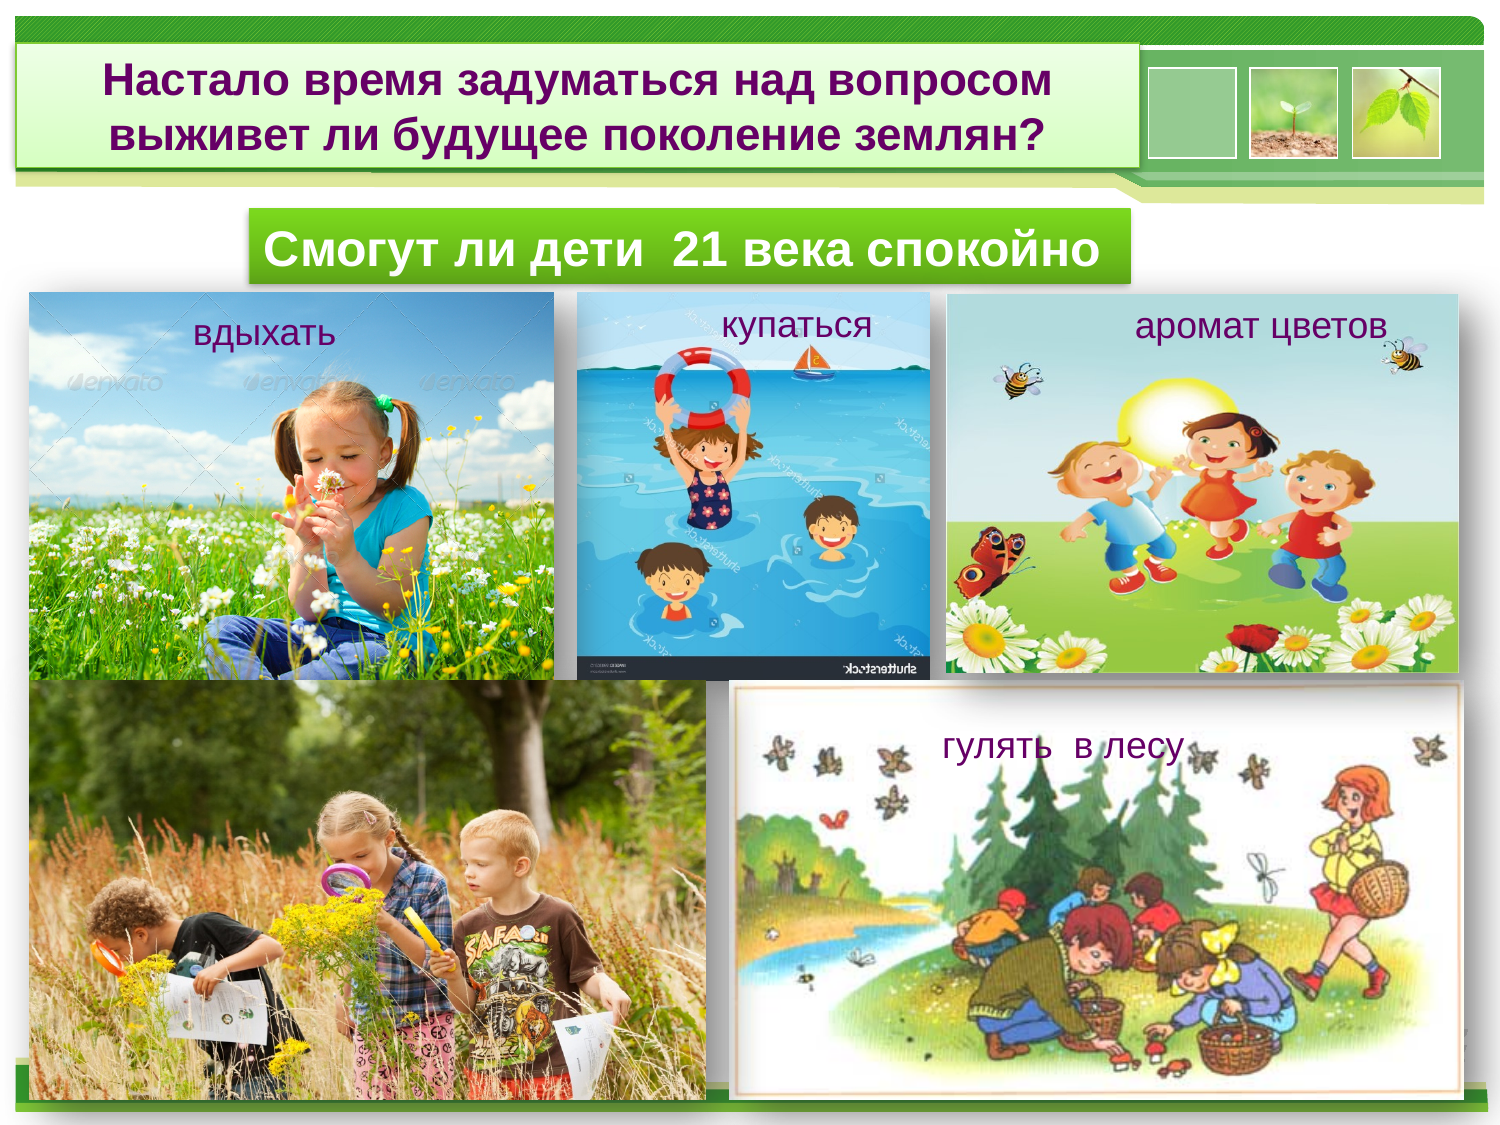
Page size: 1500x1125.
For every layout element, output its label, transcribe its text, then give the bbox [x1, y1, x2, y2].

text_box Настало время задуматься над вопросом выживет ли будущее поколение землян? [15, 42, 1140, 168]
picture [29, 292, 1464, 1100]
text_box Смогут ли дети 21 века спокойно [248, 208, 1131, 279]
picture [1251, 69, 1337, 157]
picture [1353, 69, 1439, 157]
picture [946, 293, 1459, 673]
